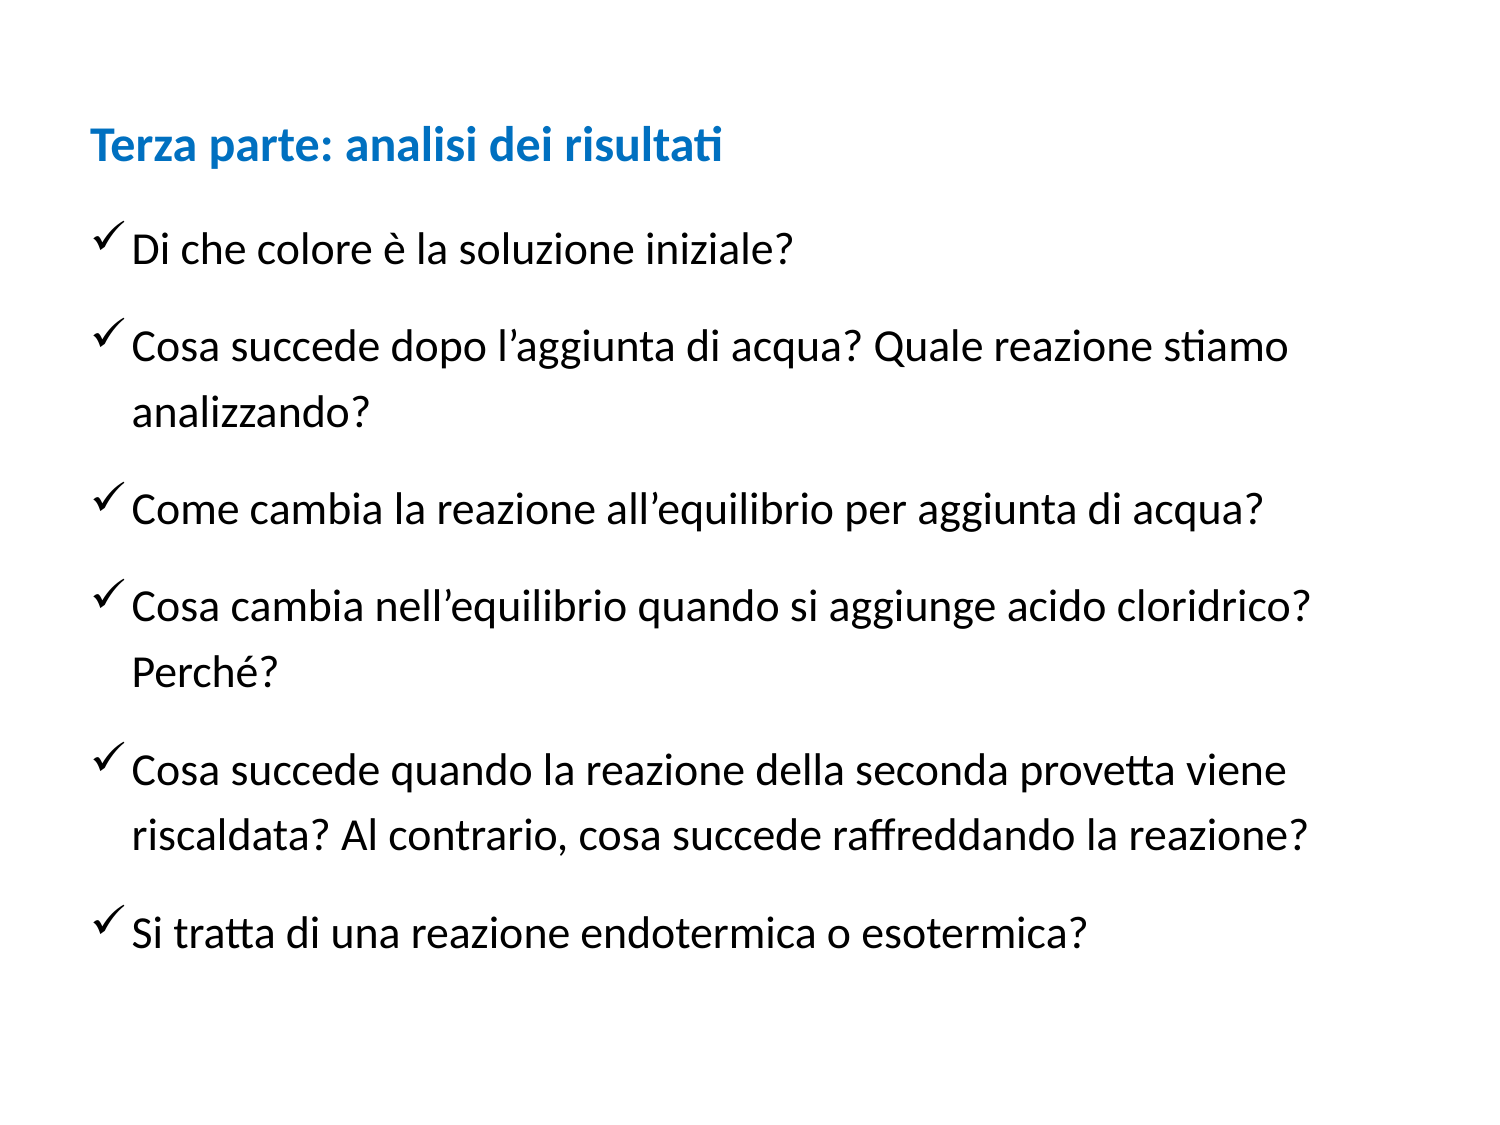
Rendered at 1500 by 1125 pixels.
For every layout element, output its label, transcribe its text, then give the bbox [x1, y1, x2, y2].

text_box Di che colore è la soluzione iniziale? Cosa succede dopo l’aggiunta di acqua? Quale reazione stiamo analizzando? Come cambia la reazione all’equilibrio per aggiunta di acqua? Cosa cambia nell’equilibrio quando si aggiunge acido cloridrico? Perché? Cosa succede quando la reazione della seconda provetta viene riscaldata? Al contrario, cosa succede raffreddando la reazione? Si tratta di una reazione endotermica o esotermica? [74, 199, 1438, 965]
title Terza parte: analisi dei risultati [75, 107, 1425, 175]
